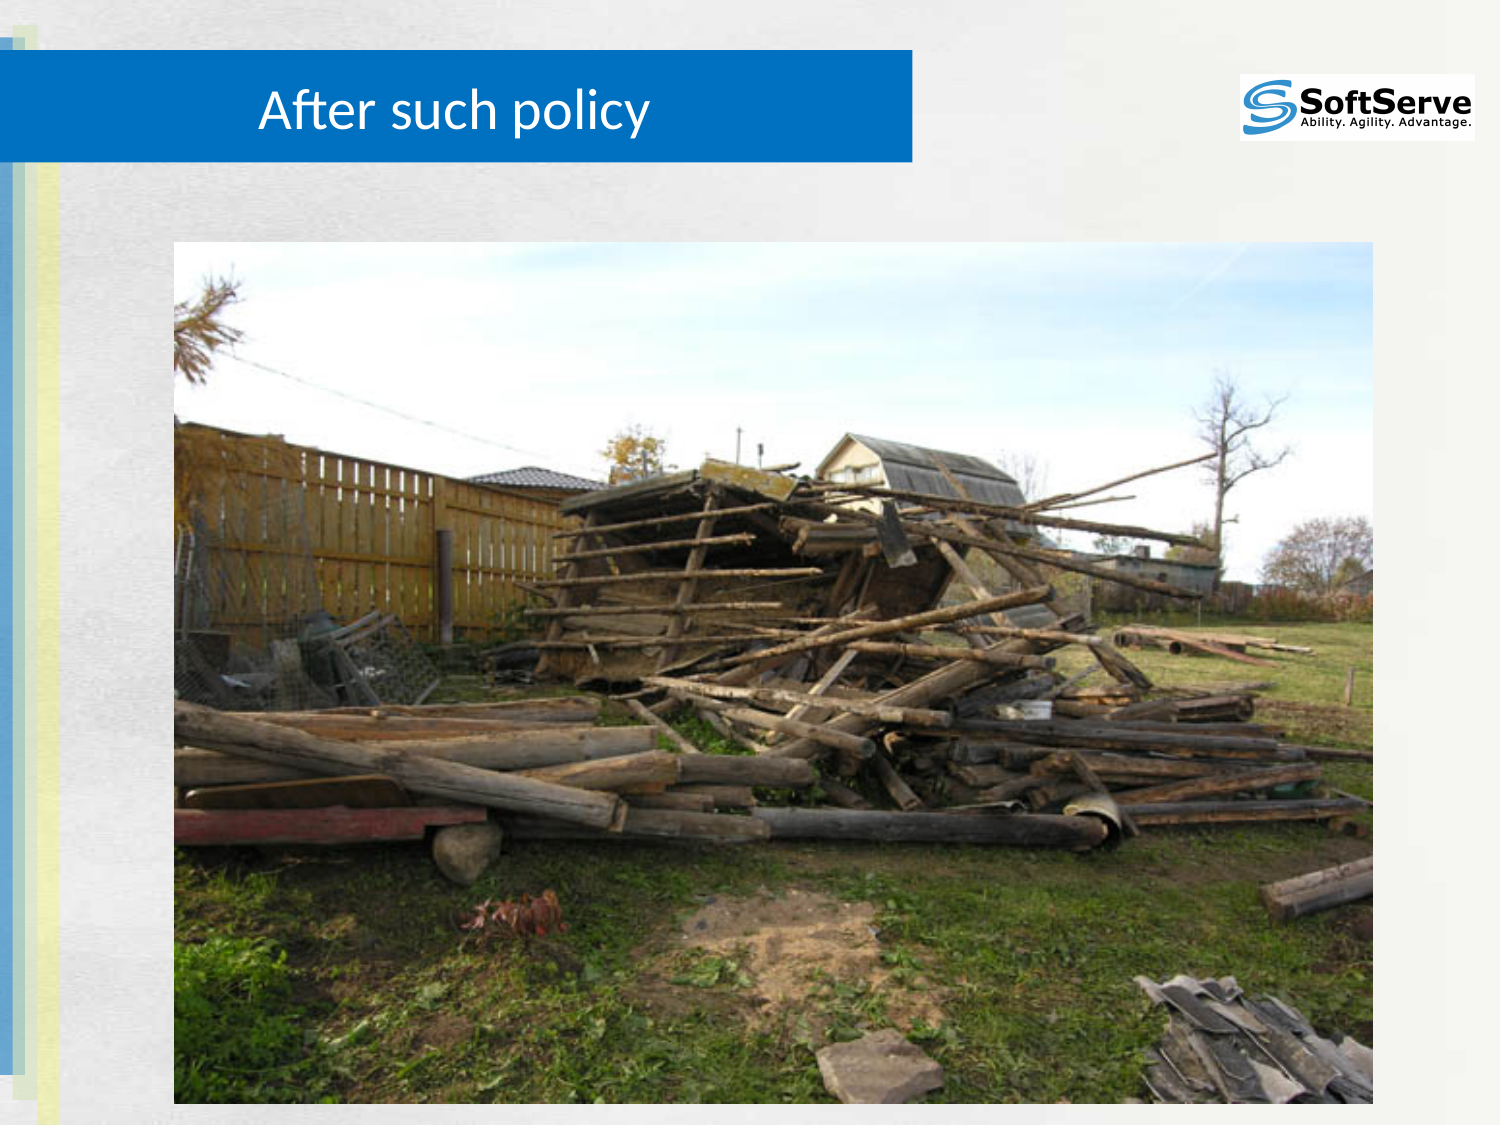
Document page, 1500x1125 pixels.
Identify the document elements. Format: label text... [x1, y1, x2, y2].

title After such policy [0, 50, 913, 163]
picture [0, 0, 1500, 1125]
picture [0, 163, 37, 1125]
